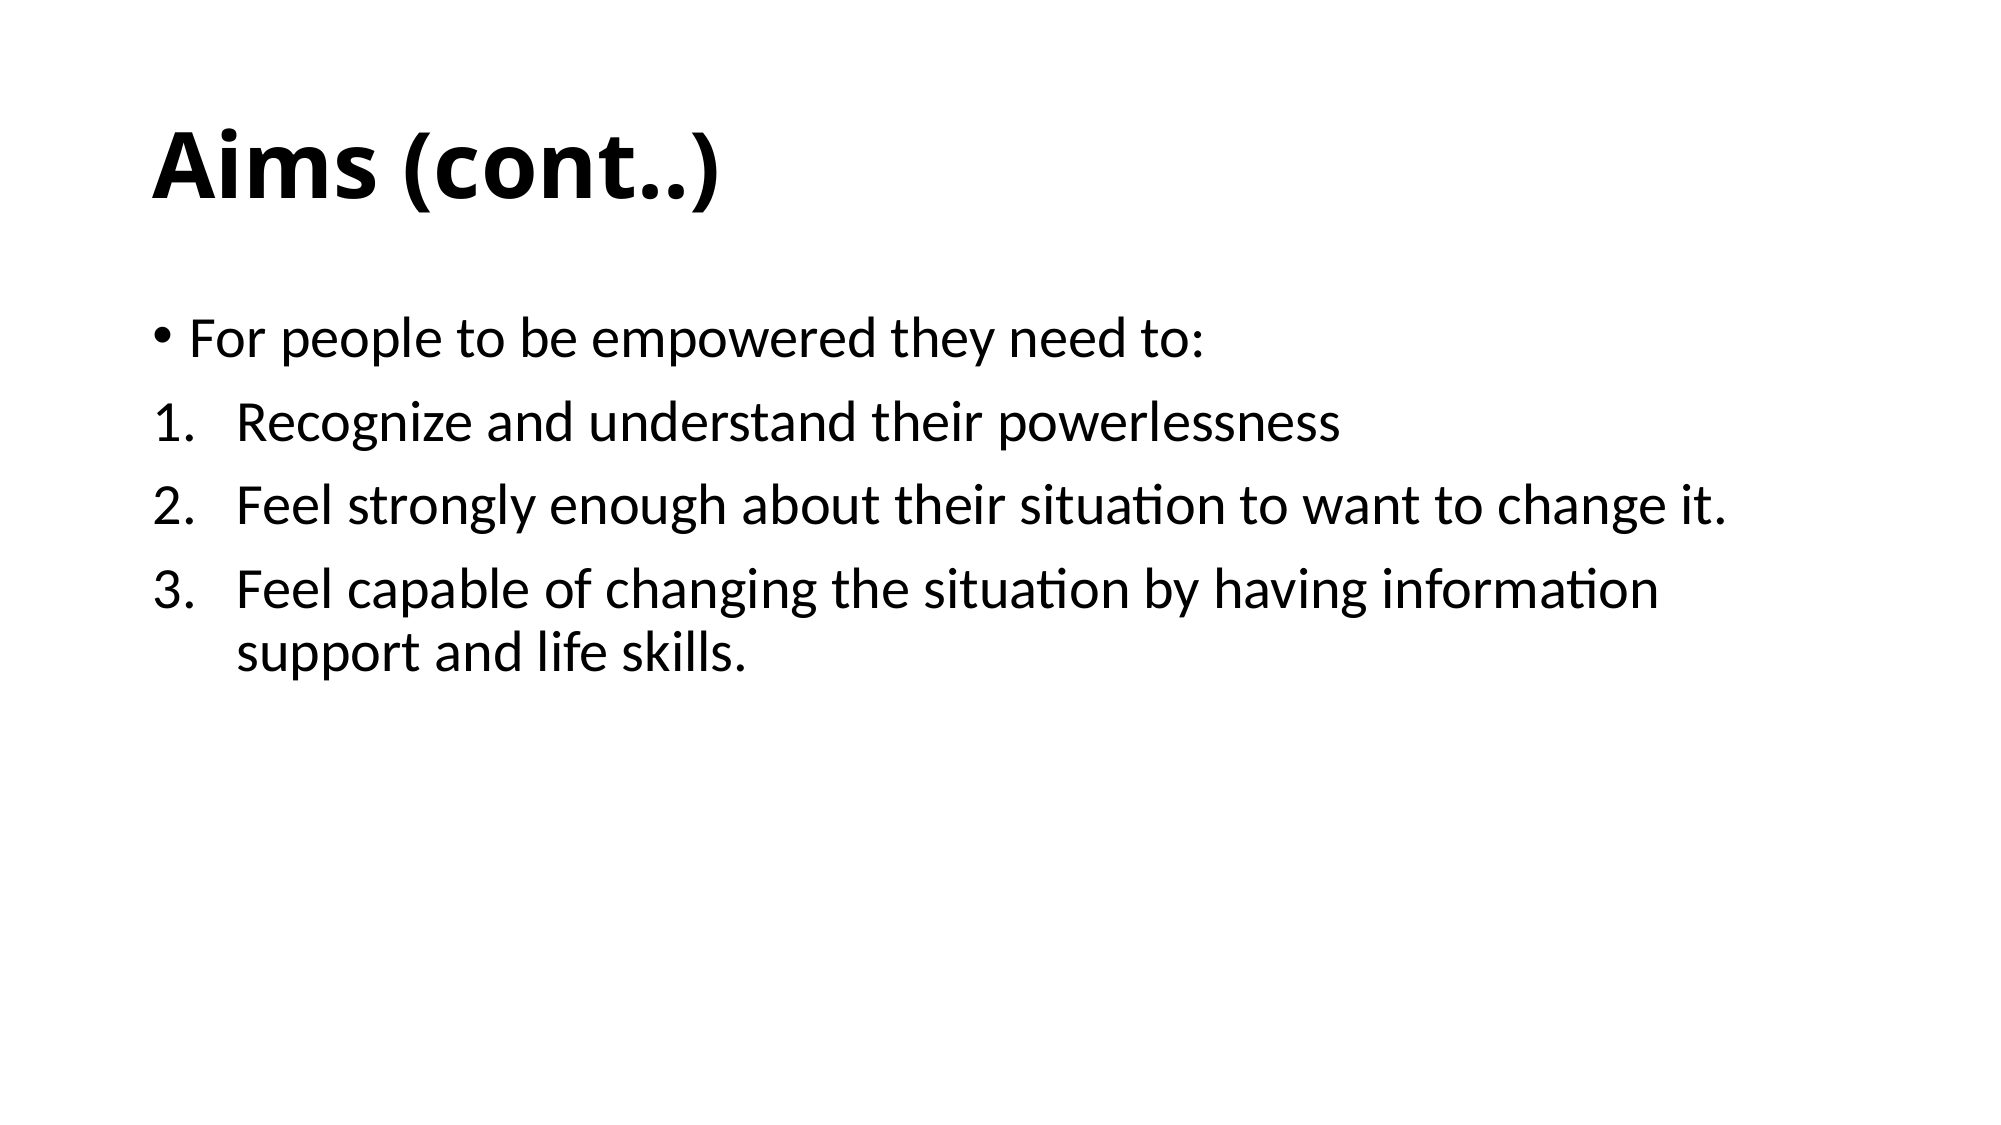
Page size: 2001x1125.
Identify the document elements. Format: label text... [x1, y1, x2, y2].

list For people to be empowered they need to: Recognize and understand their powerlessness Feel strongly enough about their situation to want to change it. Feel capable of changing the situation by having information support and life skills. [137, 299, 1863, 1014]
title Aims (cont..) [137, 59, 1863, 278]
